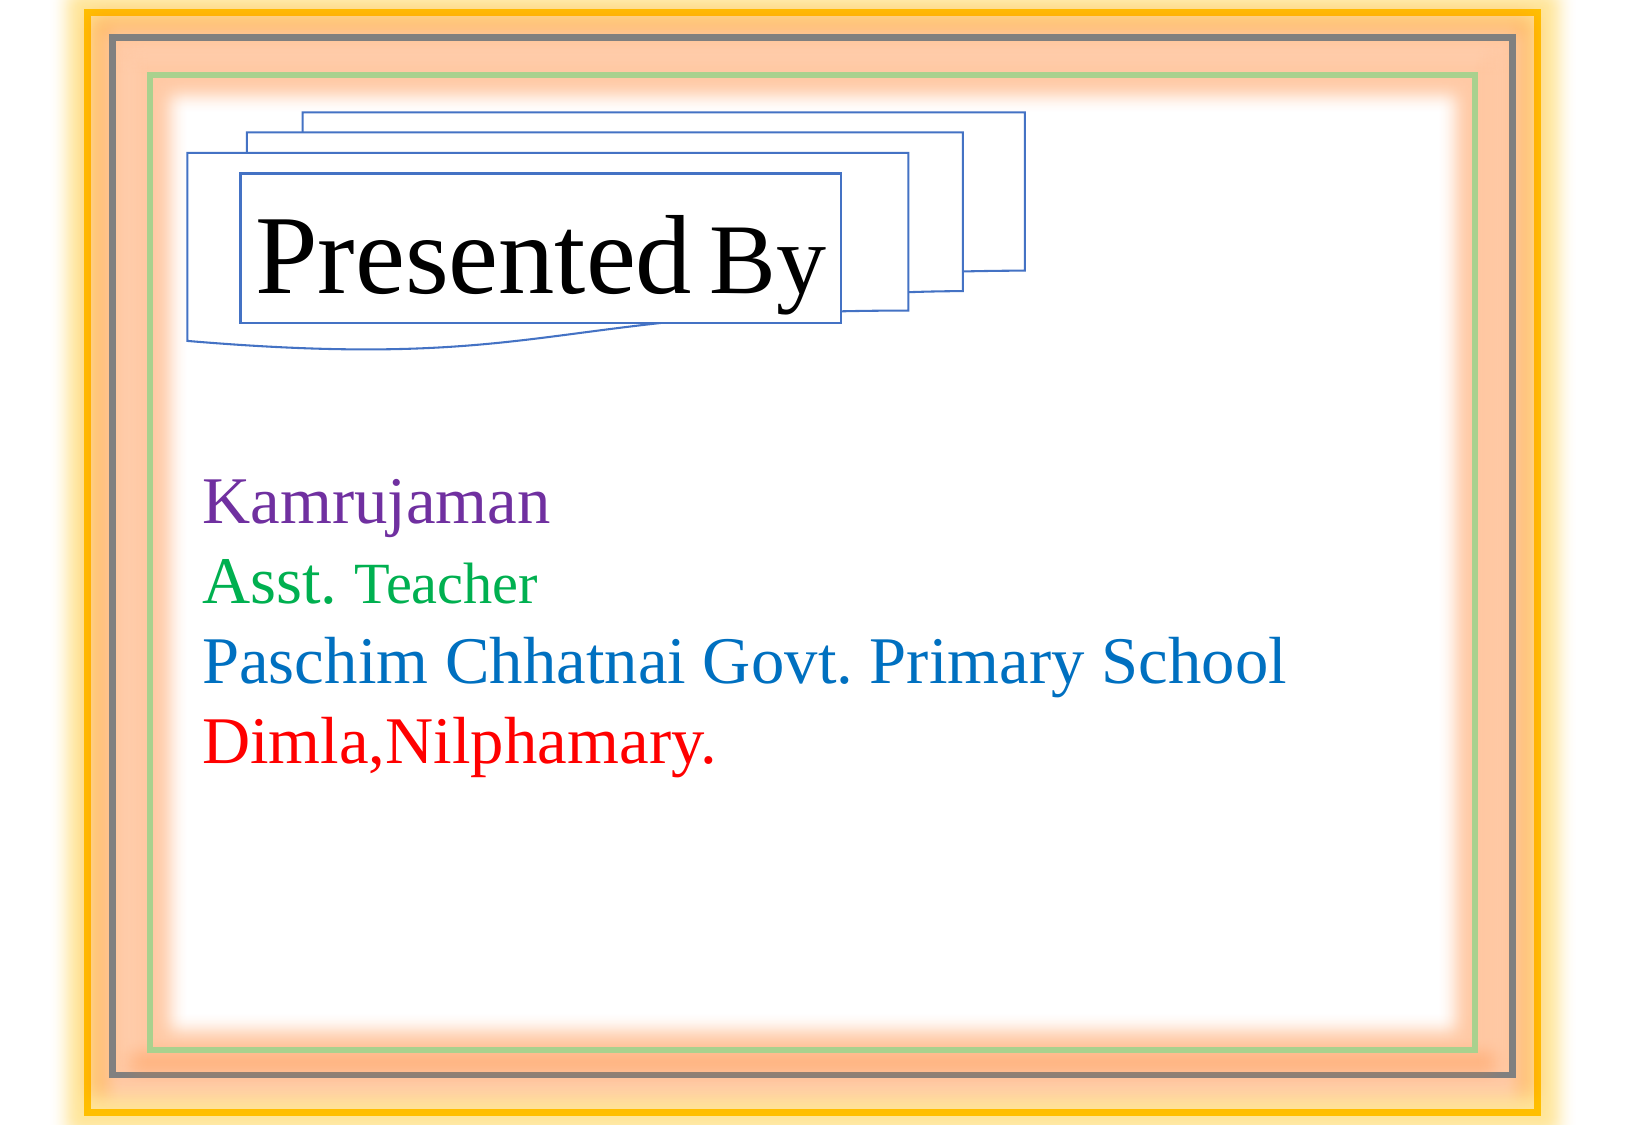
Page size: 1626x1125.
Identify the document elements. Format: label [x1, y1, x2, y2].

text_box [87, 12, 1538, 1113]
text_box [187, 112, 1025, 350]
